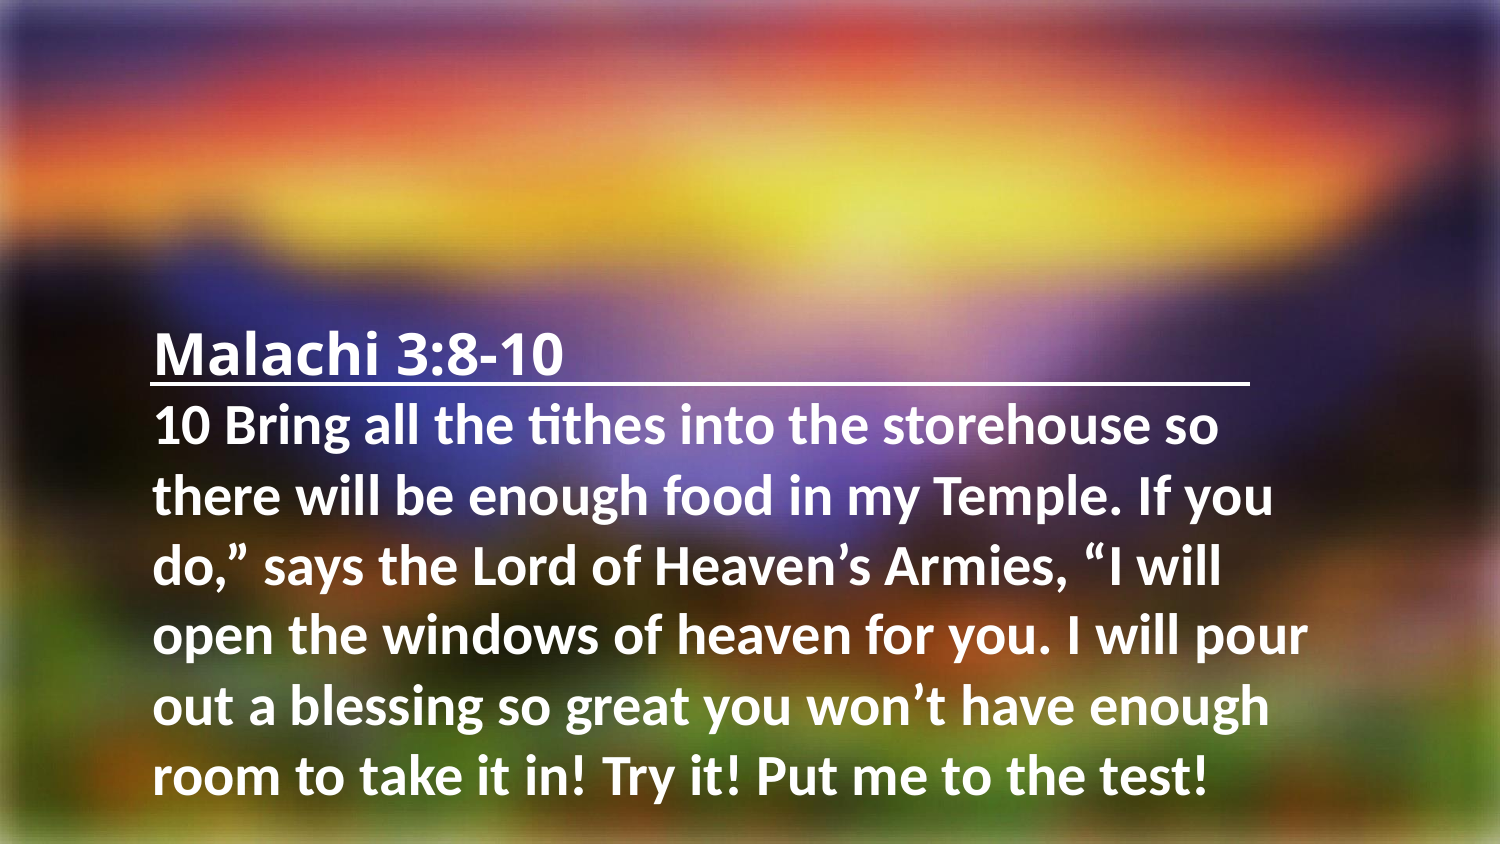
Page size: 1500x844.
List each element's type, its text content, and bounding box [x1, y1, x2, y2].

picture [0, 0, 1500, 844]
text_box Malachi 3:8-10 10 Bring all the tithes into the storehouse so there will be enough food in my Temple. If you do,” says the Lord of Heaven’s Armies, “I will open the windows of heaven for you. I will pour out a blessing so great you won’t have enough room to take it in! Try it! Put me to the test! [137, 309, 1350, 814]
